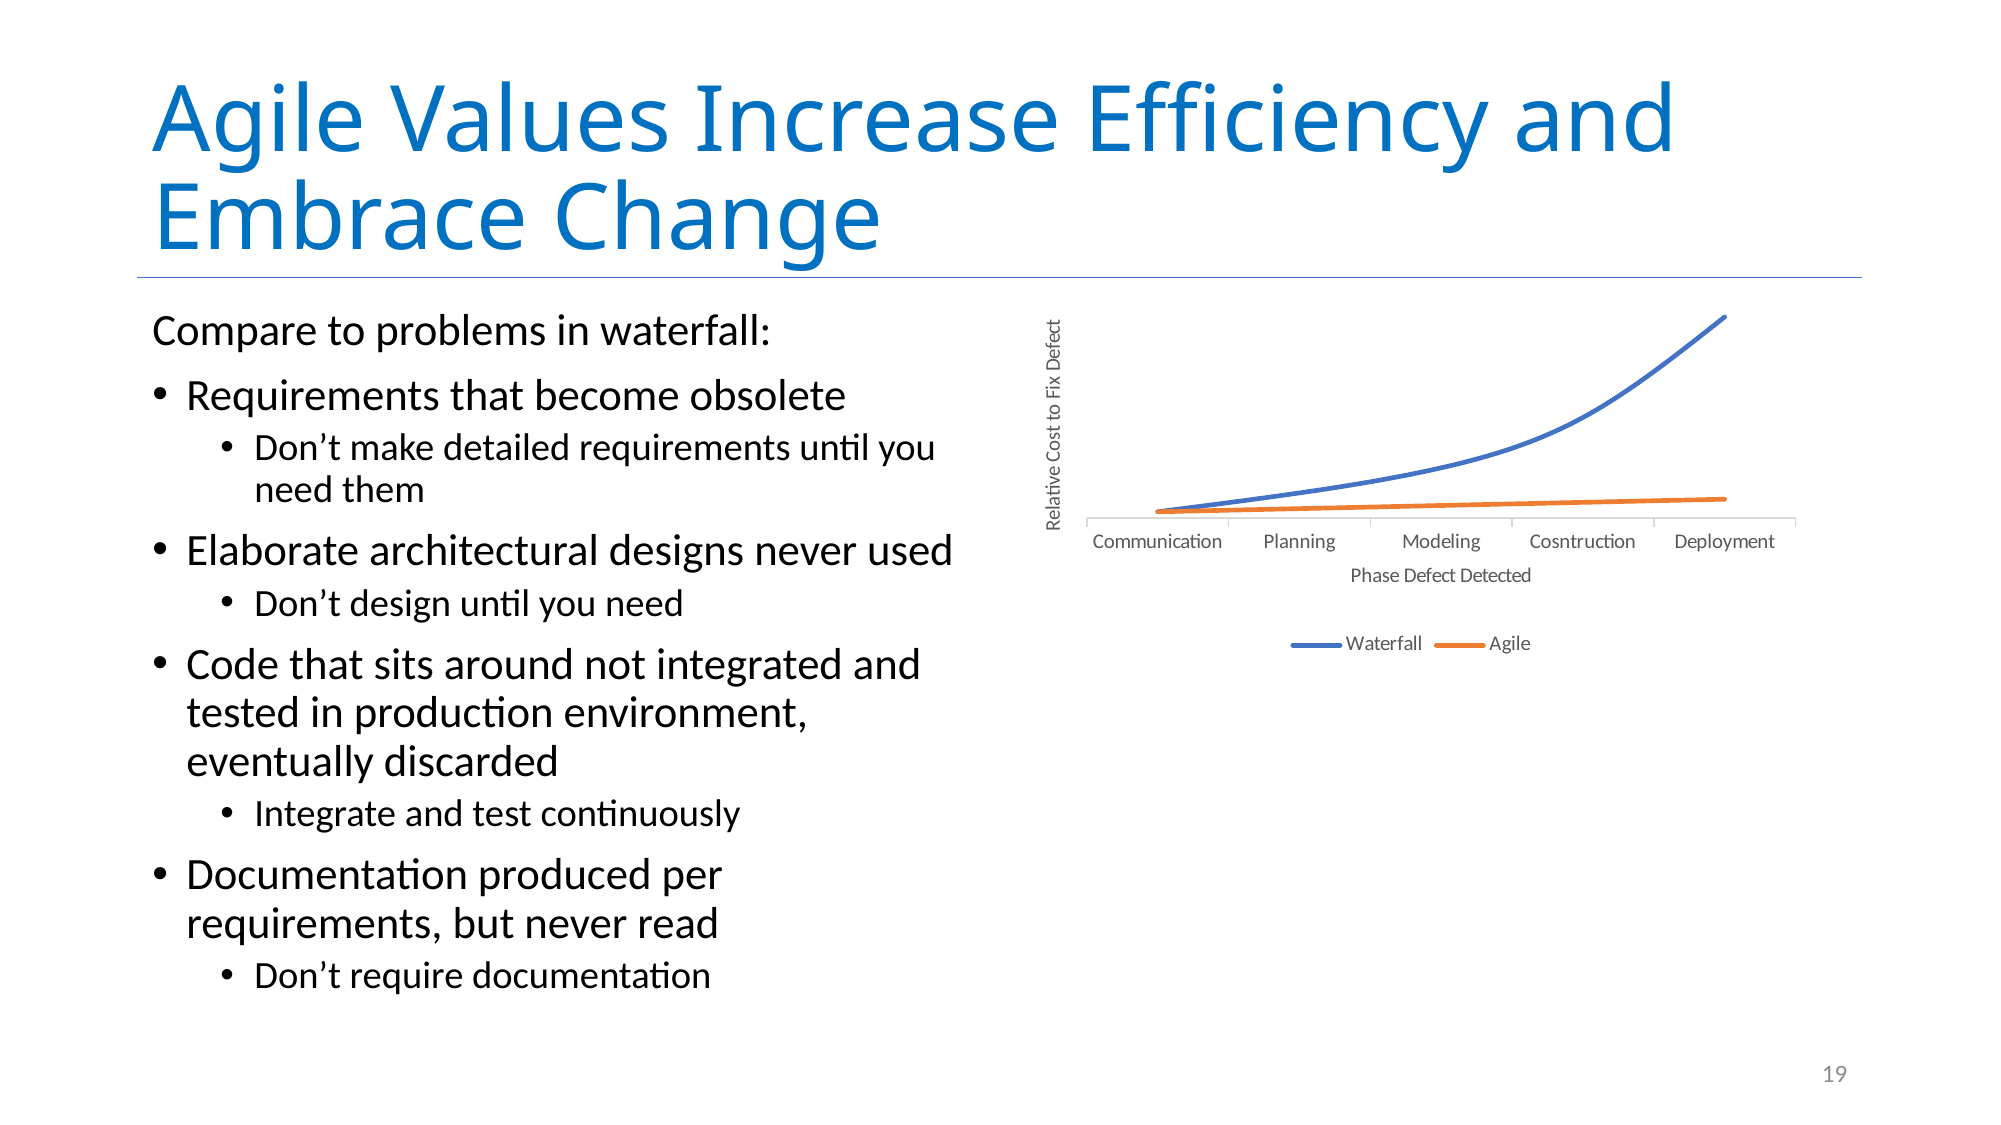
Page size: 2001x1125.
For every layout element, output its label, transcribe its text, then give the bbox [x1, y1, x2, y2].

list Compare to problems in waterfall: Requirements that become obsolete Don’t make detailed requirements until you need them Elaborate architectural designs never used Don’t design until you need Code that sits around not integrated and tested in production environment, eventually discarded Integrate and test continuously Documentation produced per requirements, but never read Don’t require documentation [137, 299, 988, 1014]
slide_number 19 [1412, 1042, 1863, 1103]
title Agile Values Increase Efficiency and Embrace Change [137, 59, 1863, 278]
chart [1011, 290, 1812, 662]
